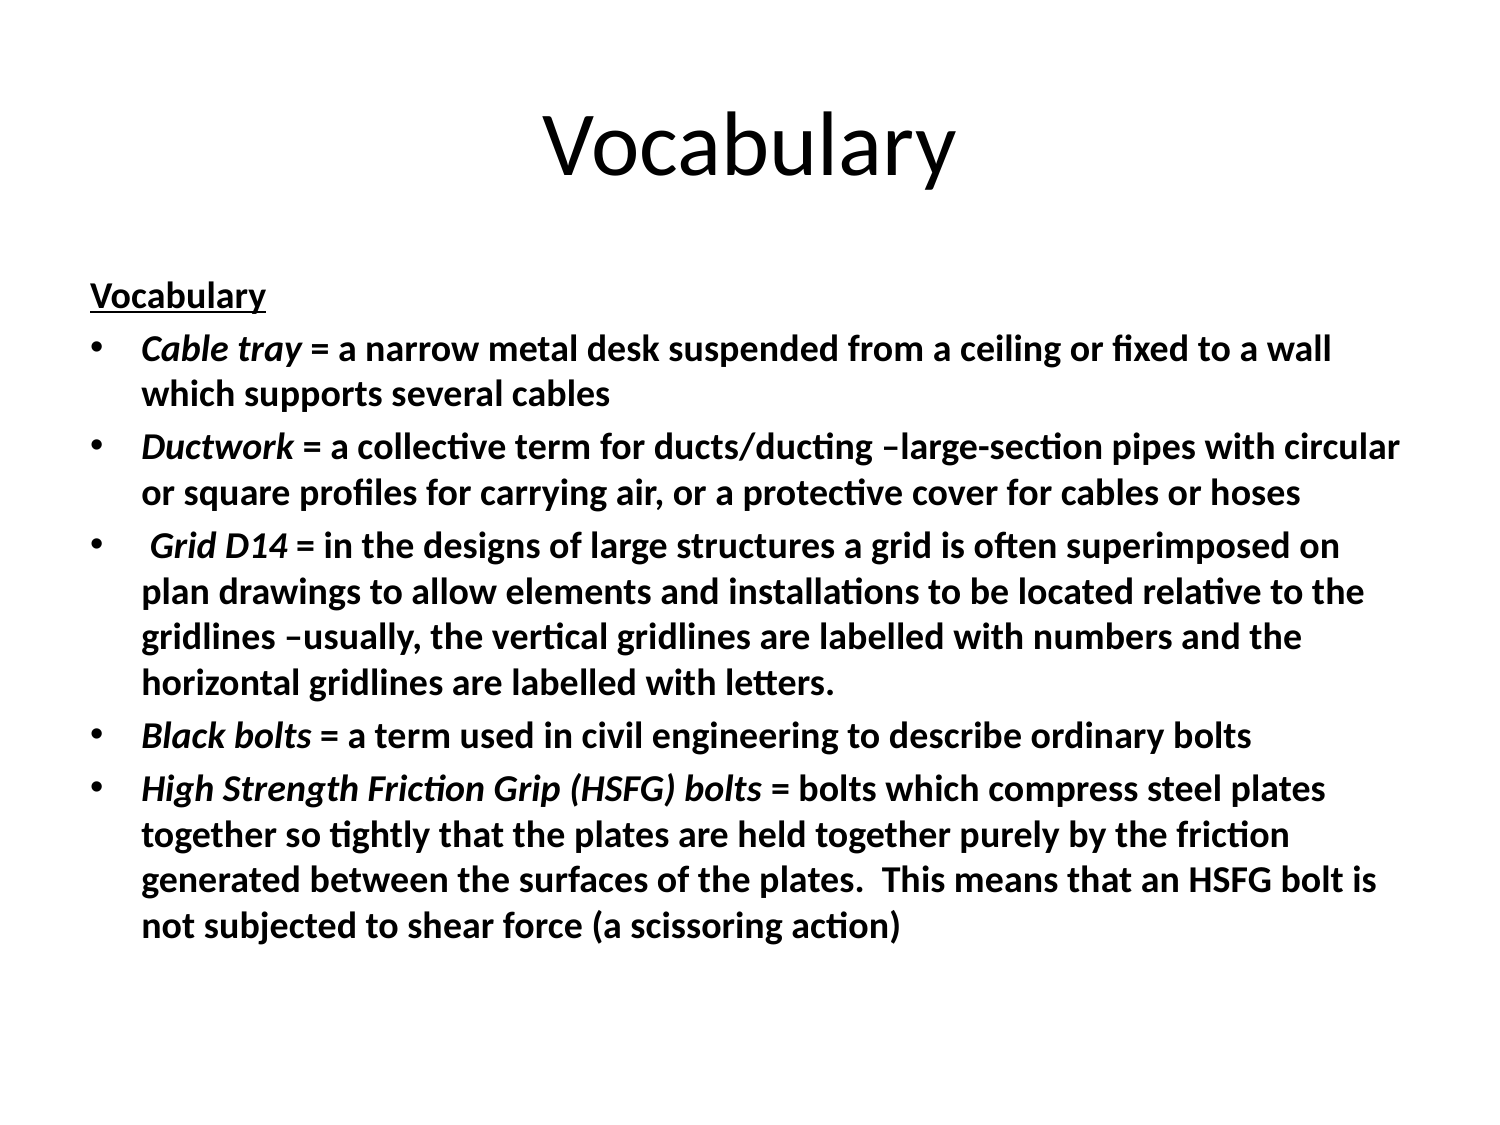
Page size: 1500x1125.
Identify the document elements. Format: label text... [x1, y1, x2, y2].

list Vocabulary Cable tray = a narrow metal desk suspended from a ceiling or fixed to a wall which supports several cables Ductwork = a collective term for ducts/ducting –large-section pipes with circular or square profiles for carrying air, or a protective cover for cables or hoses Grid D14 = in the designs of large structures a grid is often superimposed on plan drawings to allow elements and installations to be located relative to the gridlines –usually, the vertical gridlines are labelled with numbers and the horizontal gridlines are labelled with letters. Black bolts = a term used in civil engineering to describe ordinary bolts High Strength Friction Grip (HSFG) bolts = bolts which compress steel plates together so tightly that the plates are held together purely by the friction generated between the surfaces of the plates. This means that an HSFG bolt is not subjected to shear force (a scissoring action) [75, 262, 1425, 1005]
title Vocabulary [75, 45, 1425, 233]
